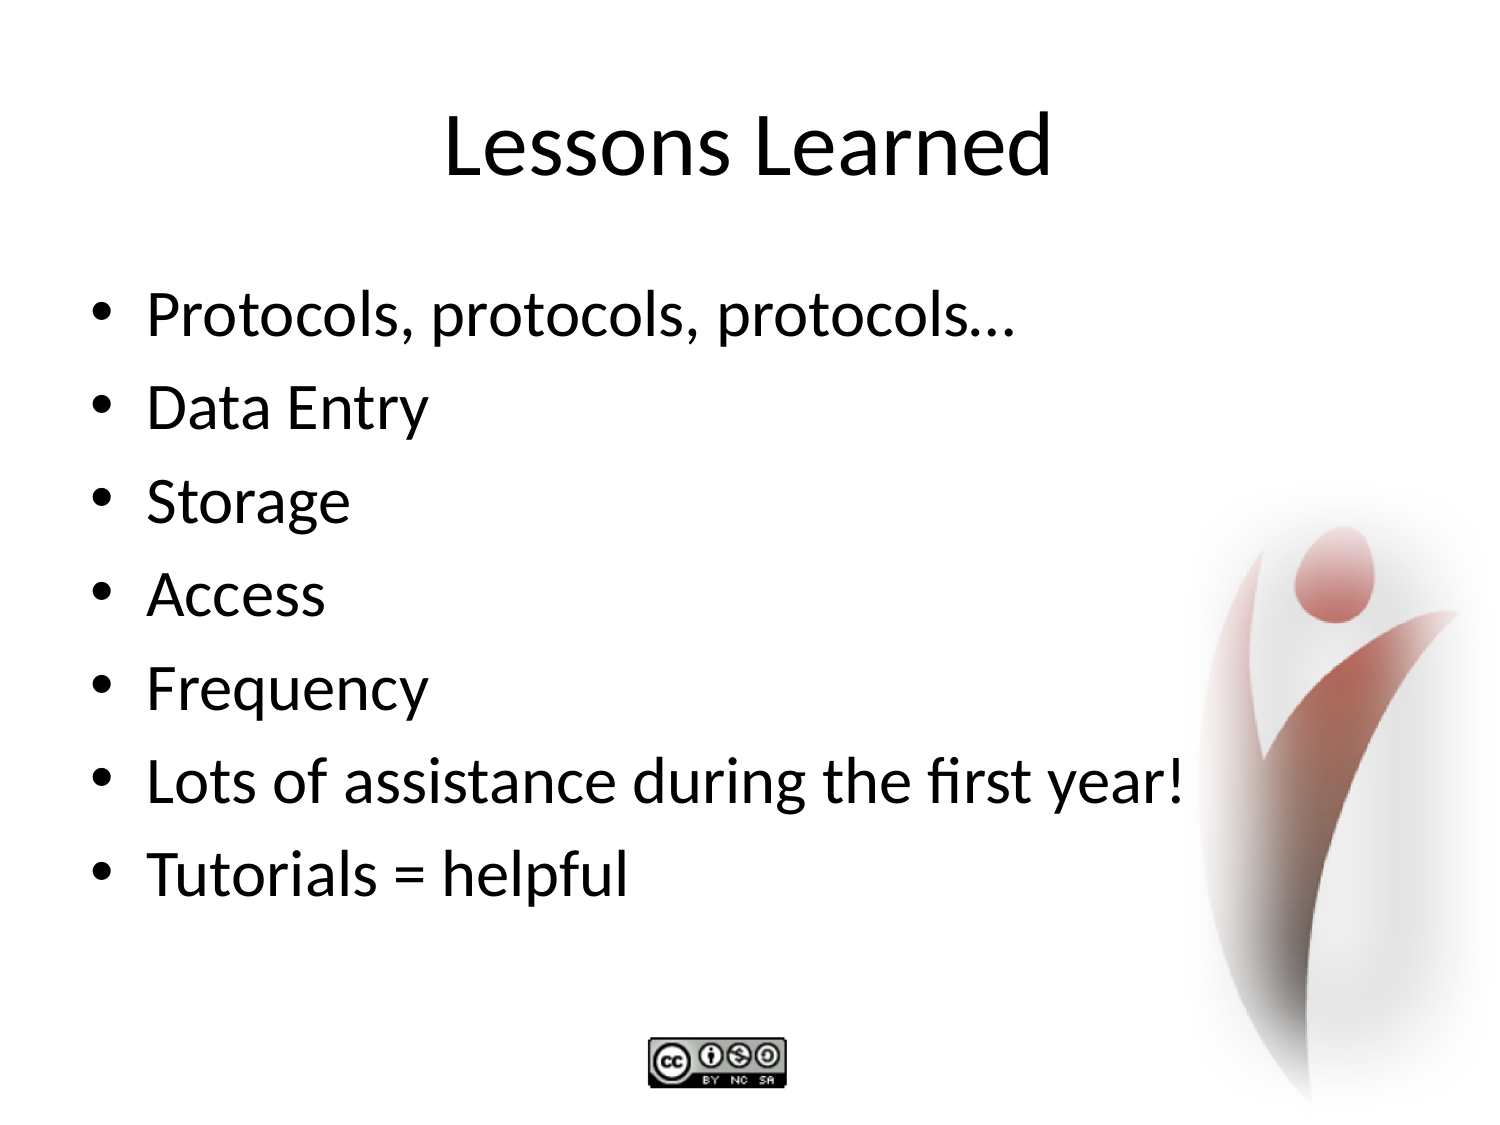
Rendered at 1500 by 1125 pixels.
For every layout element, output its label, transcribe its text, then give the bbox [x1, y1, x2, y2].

list Protocols, protocols, protocols… Data Entry Storage Access Frequency Lots of assistance during the first year! Tutorials = helpful [75, 262, 1425, 1005]
title Lessons Learned [75, 45, 1425, 233]
picture [637, 1025, 800, 1098]
